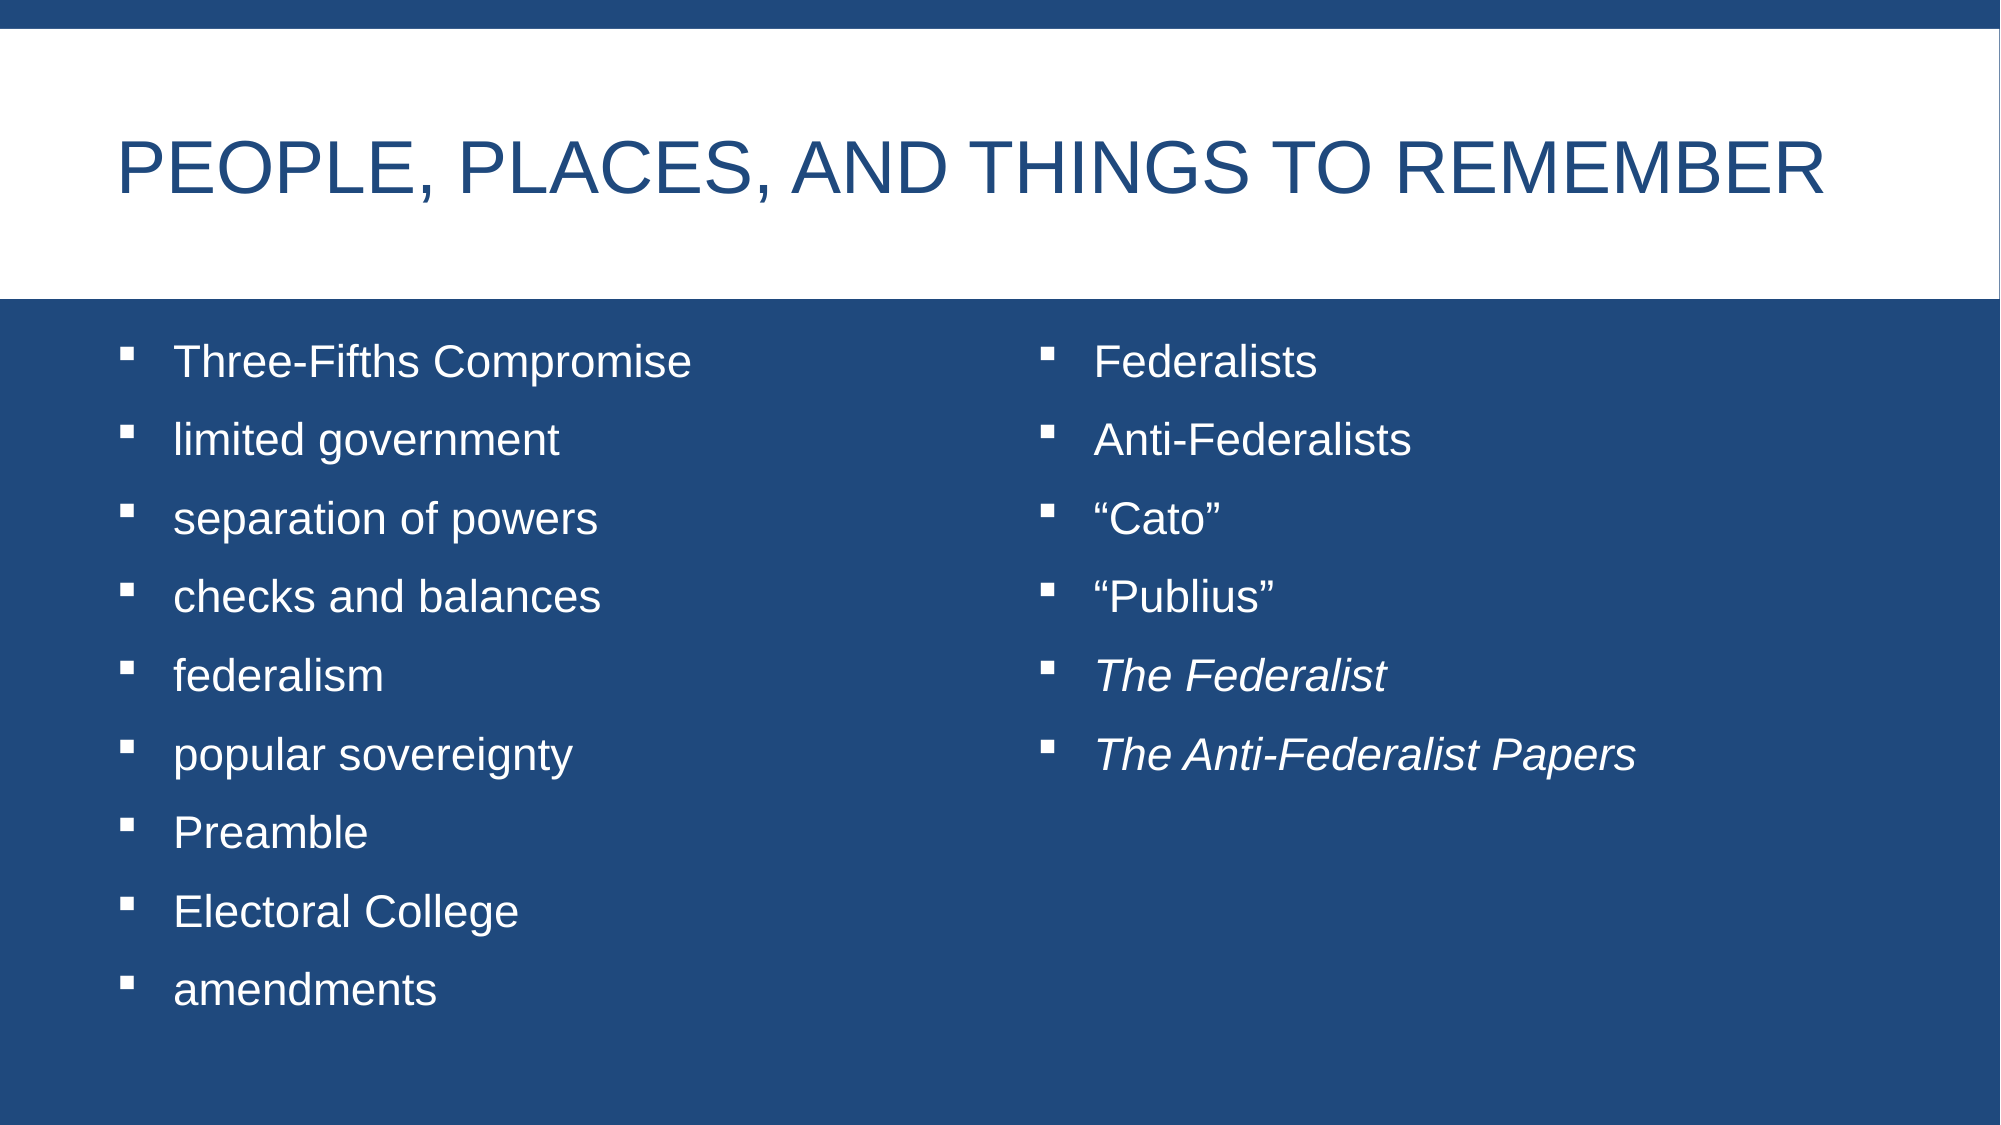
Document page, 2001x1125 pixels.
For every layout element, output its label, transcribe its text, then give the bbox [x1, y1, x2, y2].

list Three-Fifths Compromise limited government separation of powers checks and balances federalism popular sovereignty Preamble Electoral College amendments [101, 329, 978, 1055]
title People, Places, and Things to Remember [101, 46, 1902, 295]
list Federalists Anti-Federalists “Cato” “Publius” The Federalist The Anti-Federalist Papers [1022, 329, 1899, 1055]
